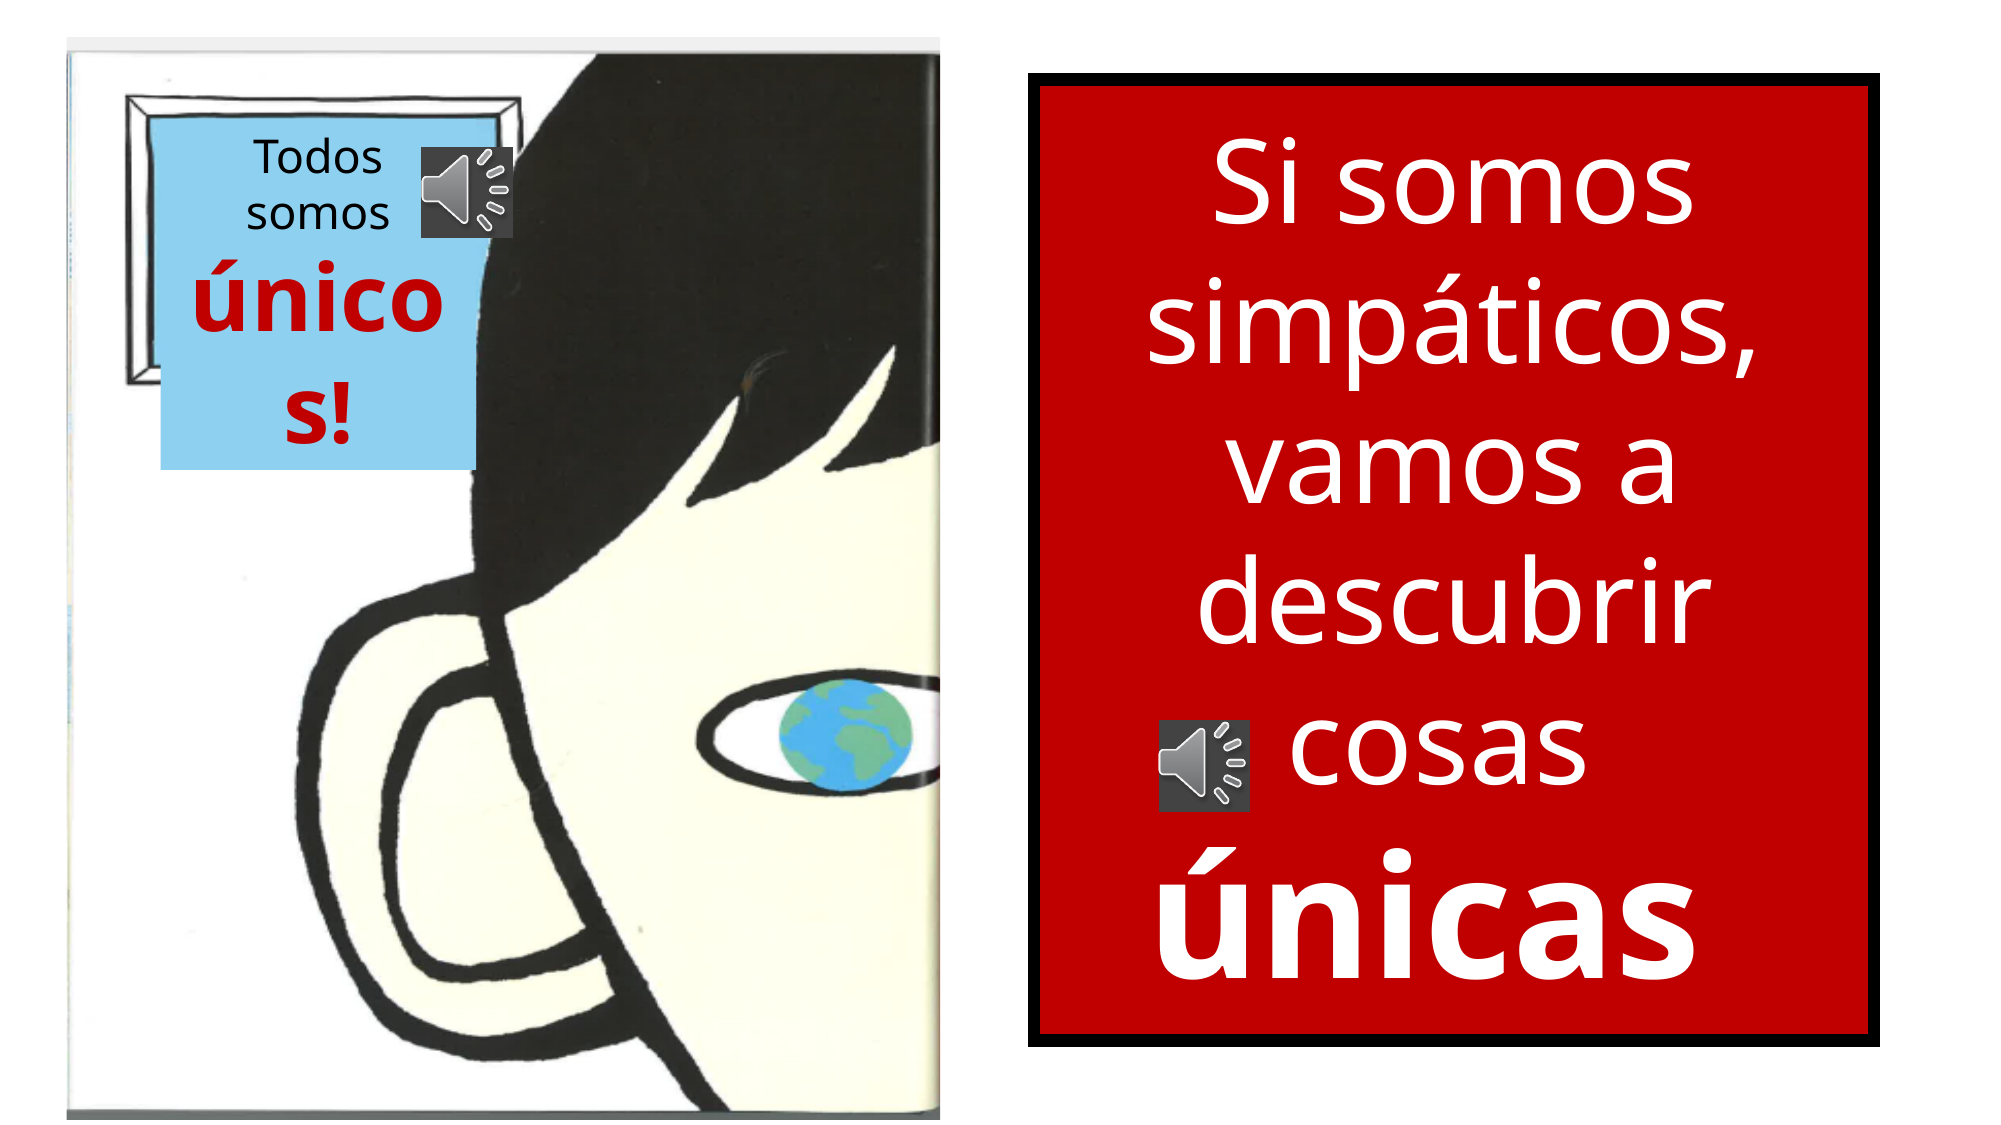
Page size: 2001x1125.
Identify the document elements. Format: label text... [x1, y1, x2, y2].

picture [1157, 719, 1251, 813]
text_box Si somos simpáticos, vamos a descubrir cosas únicas! [1033, 78, 1875, 1041]
picture [66, 37, 941, 1120]
